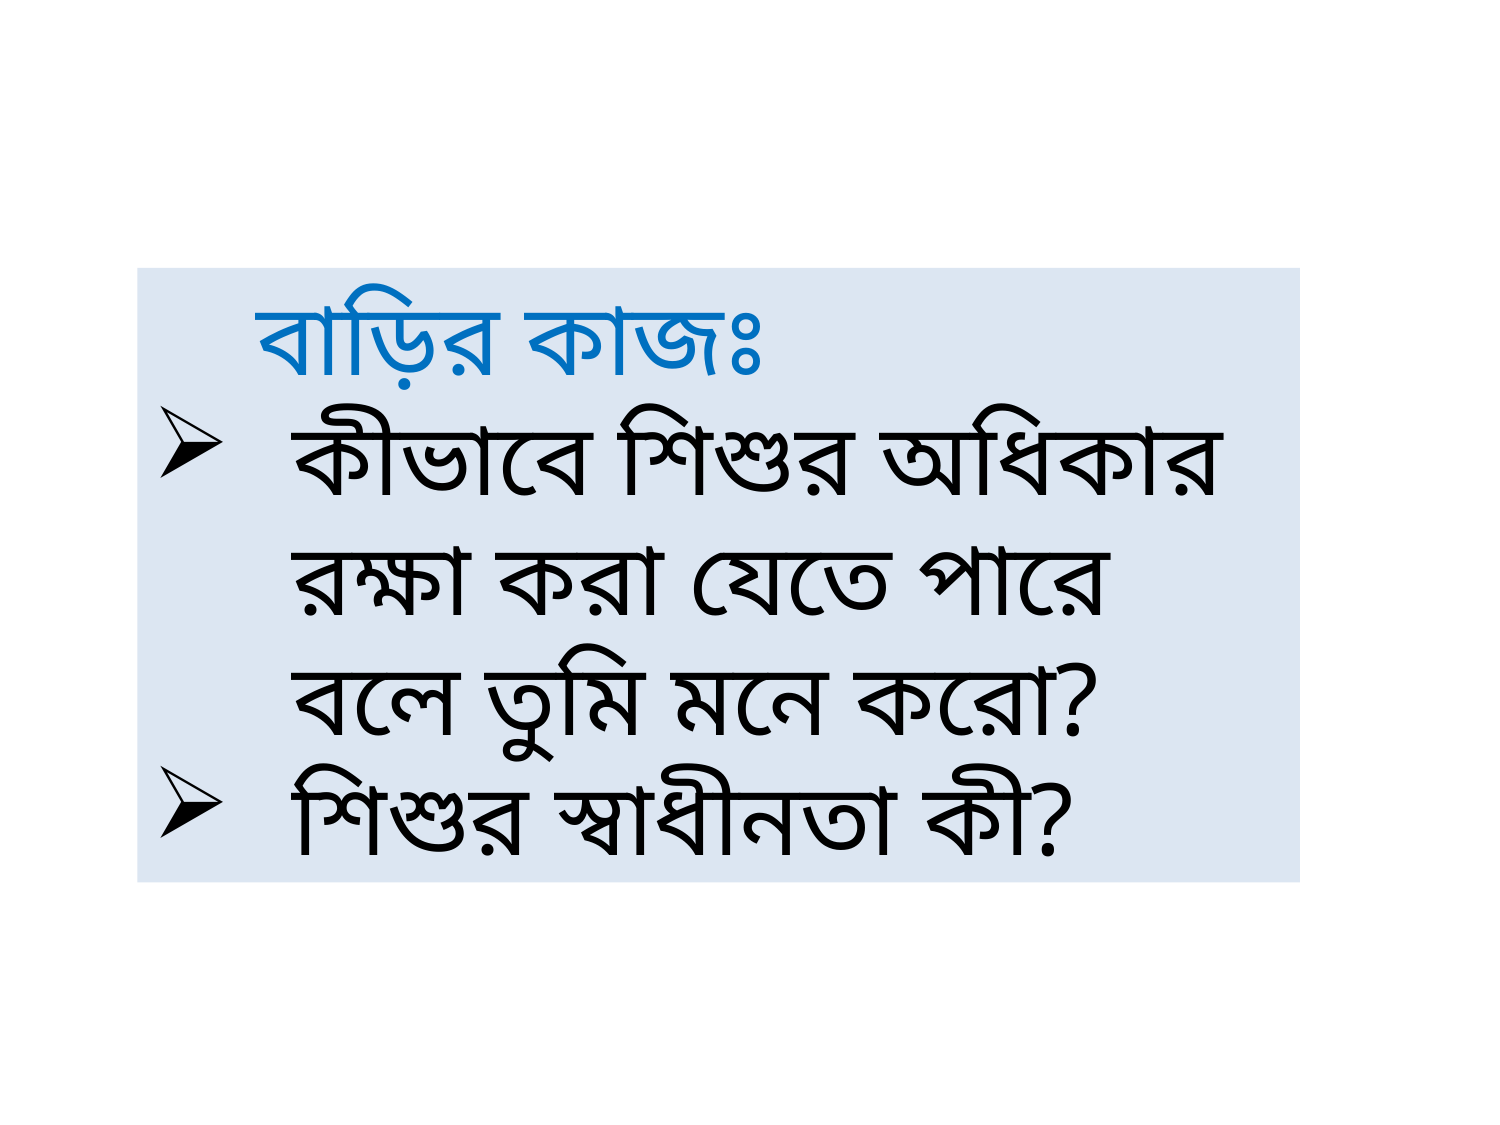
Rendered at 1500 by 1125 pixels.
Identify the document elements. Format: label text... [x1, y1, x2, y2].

text_box বাড়ির কাজঃ কীভাবে শিশুর অধিকার রক্ষা করা যেতে পারে বলে তুমি মনে করো? শিশুর স্বাধীনতা কী? [137, 267, 1300, 883]
